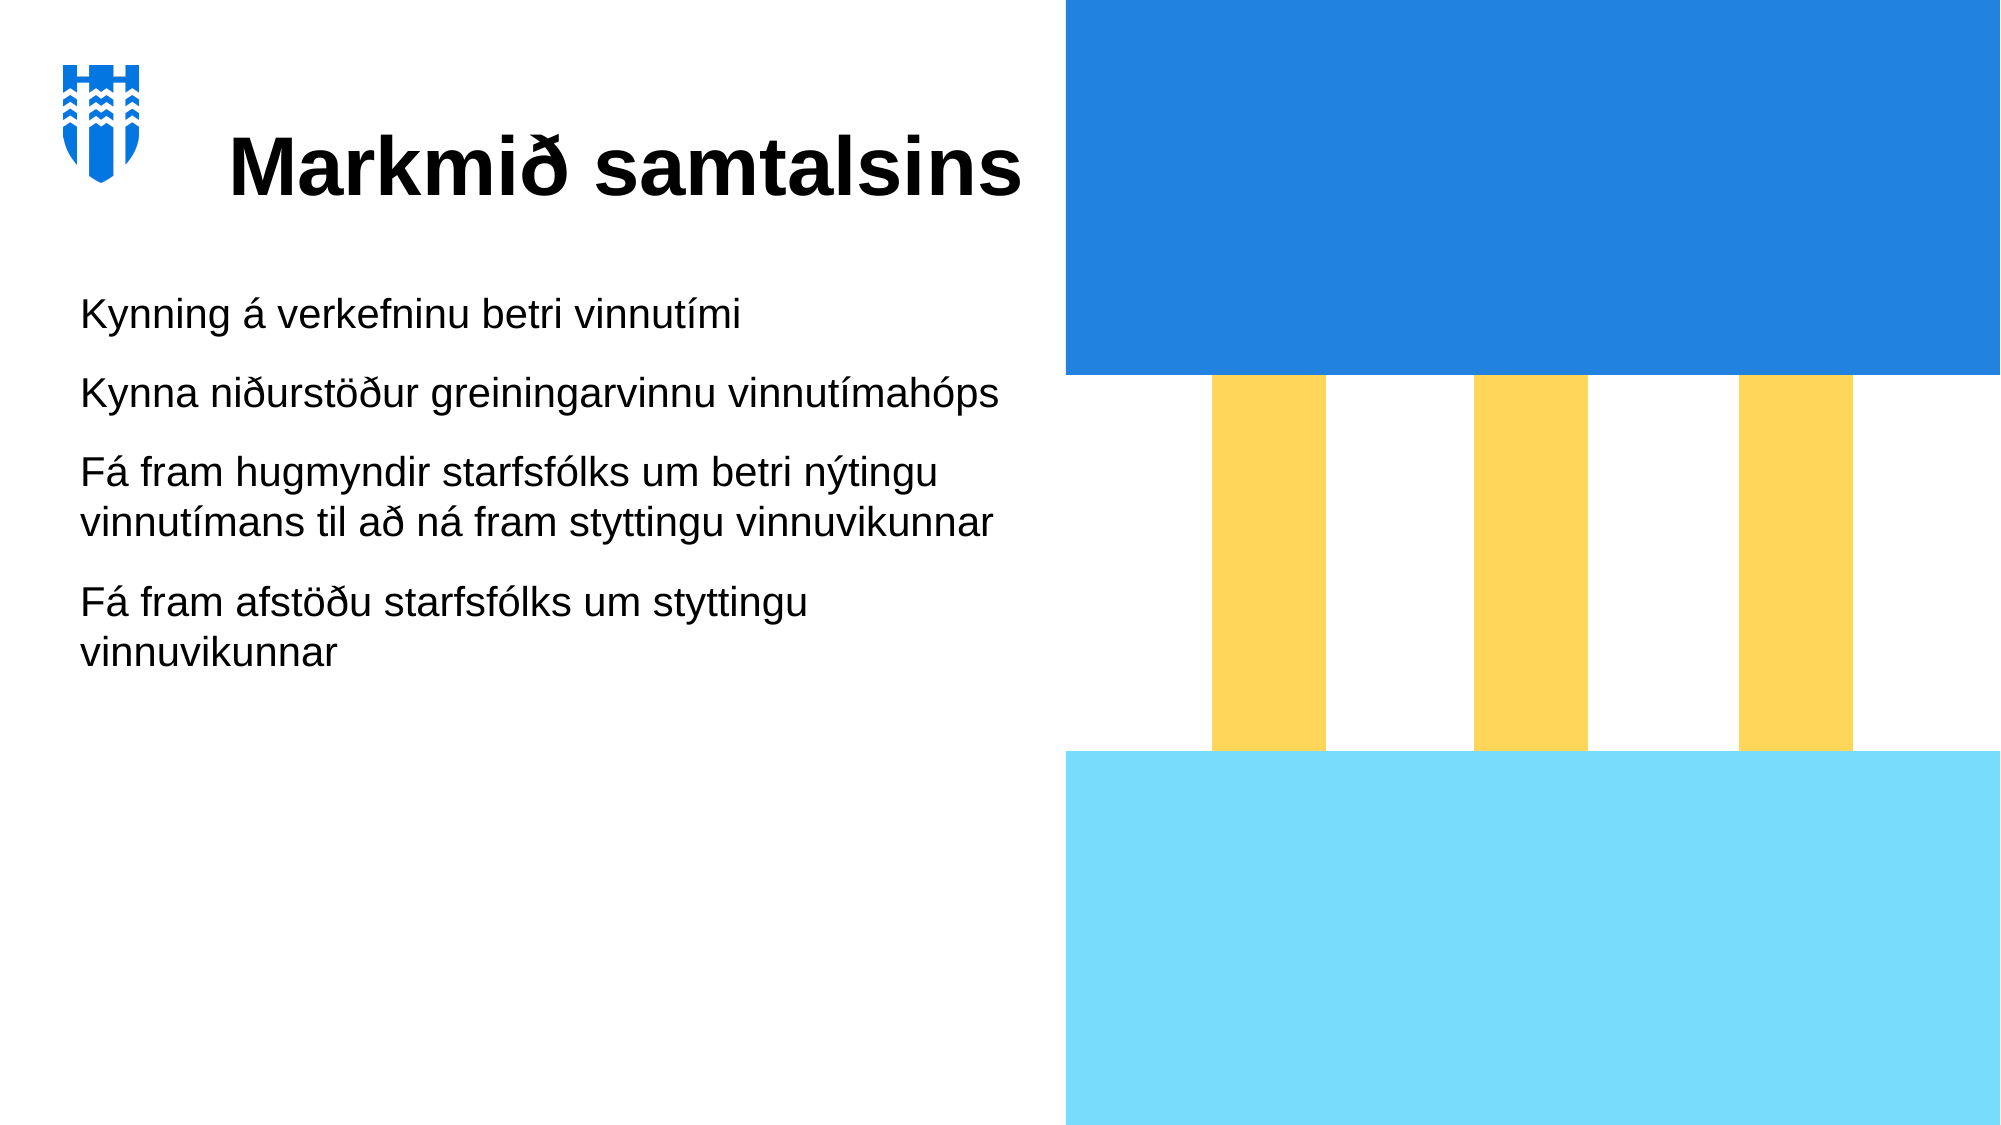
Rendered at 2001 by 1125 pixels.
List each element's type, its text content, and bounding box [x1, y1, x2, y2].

picture [63, 65, 139, 183]
title Markmið samtalsins [213, 61, 2000, 280]
list Kynning á verkefninu betri vinnutími Kynna niðurstöður greiningarvinnu vinnutímahóps Fá fram hugmyndir starfsfólks um betri nýtingu vinnutímans til að ná fram styttingu vinnuvikunnar Fá fram afstöðu starfsfólks um styttingu vinnuvikunnar [65, 279, 1053, 993]
